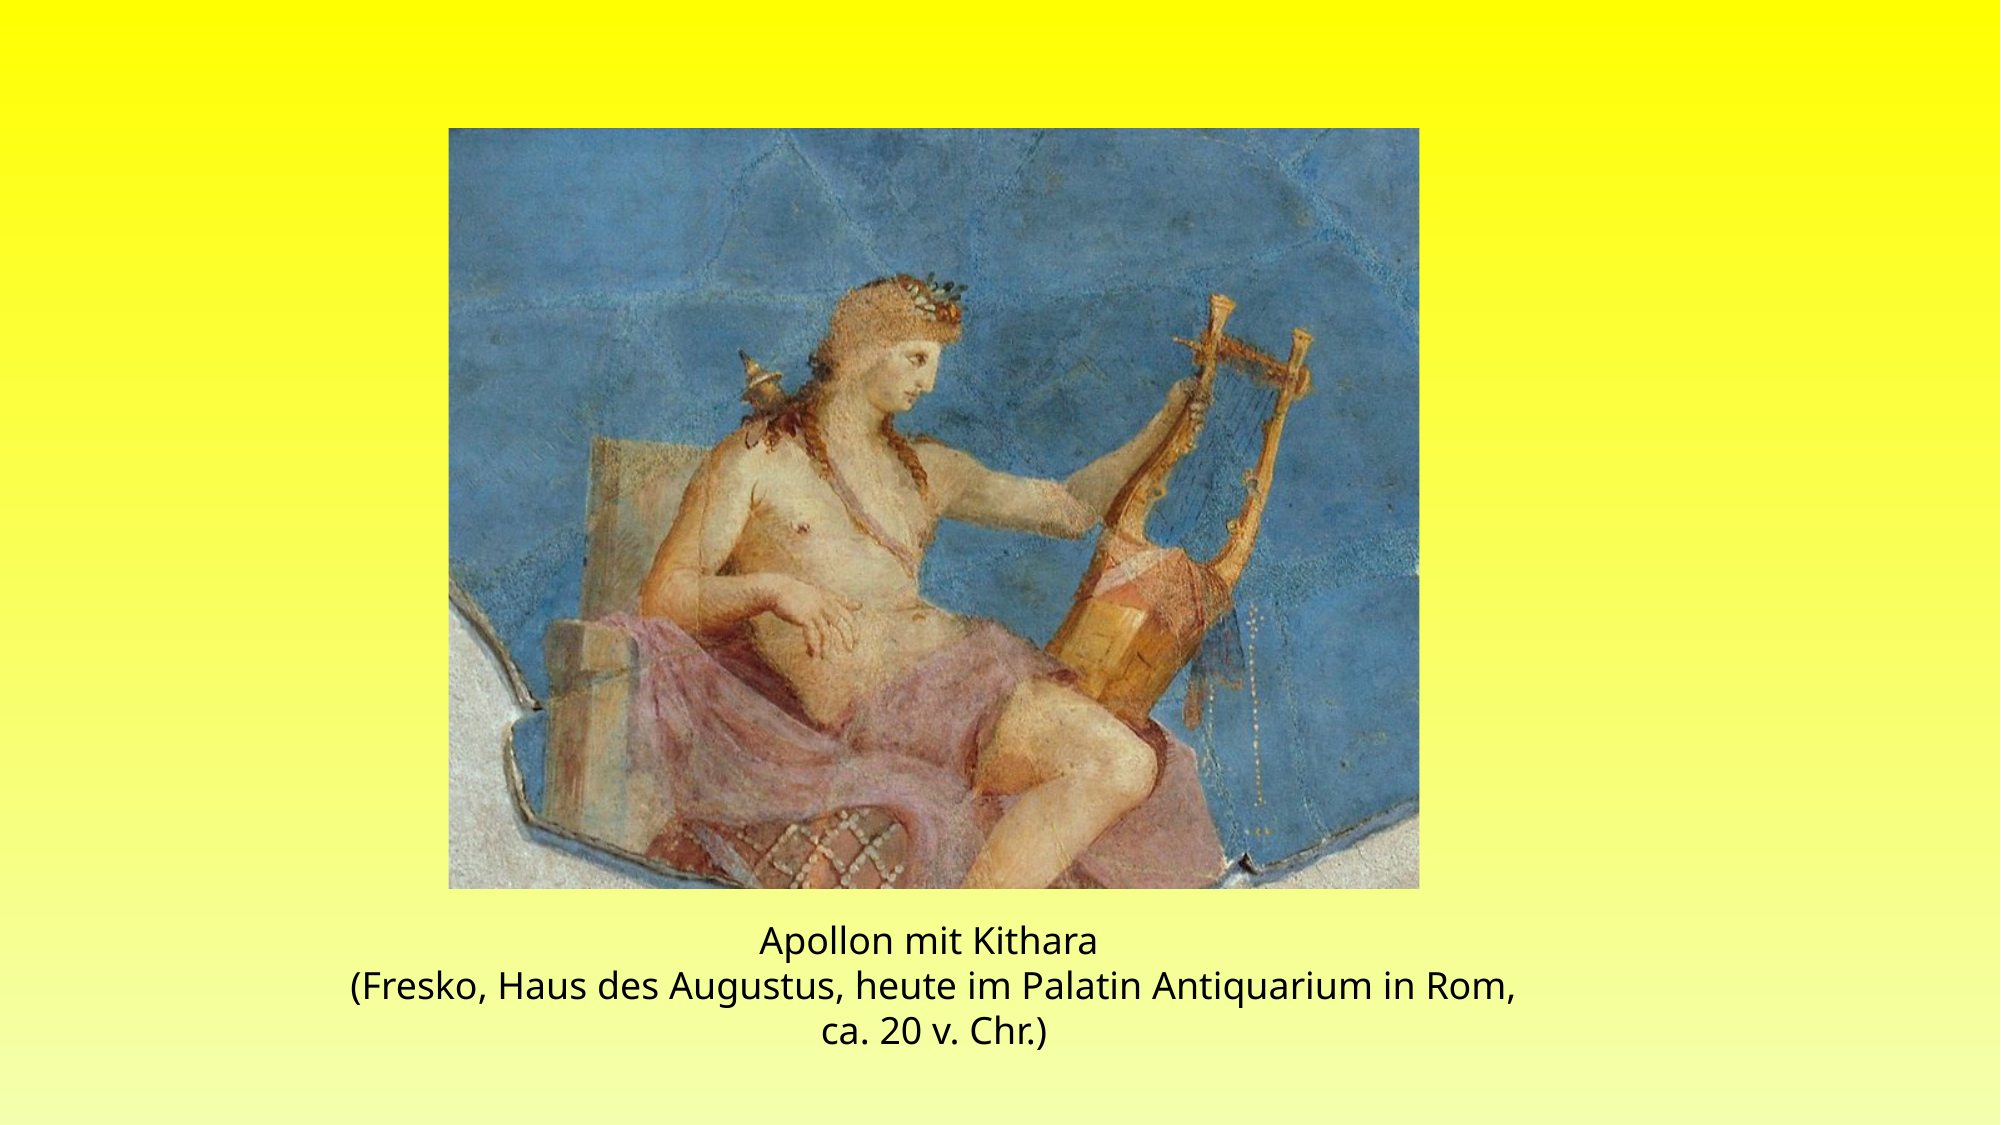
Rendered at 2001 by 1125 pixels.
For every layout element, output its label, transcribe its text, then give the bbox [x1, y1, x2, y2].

text_box Apollon mit Kithara (Fresko, Haus des Augustus, heute im Palatin Antiquarium in Rom, ca. 20 v. Chr.) [311, 909, 1557, 1060]
picture [448, 128, 1420, 889]
